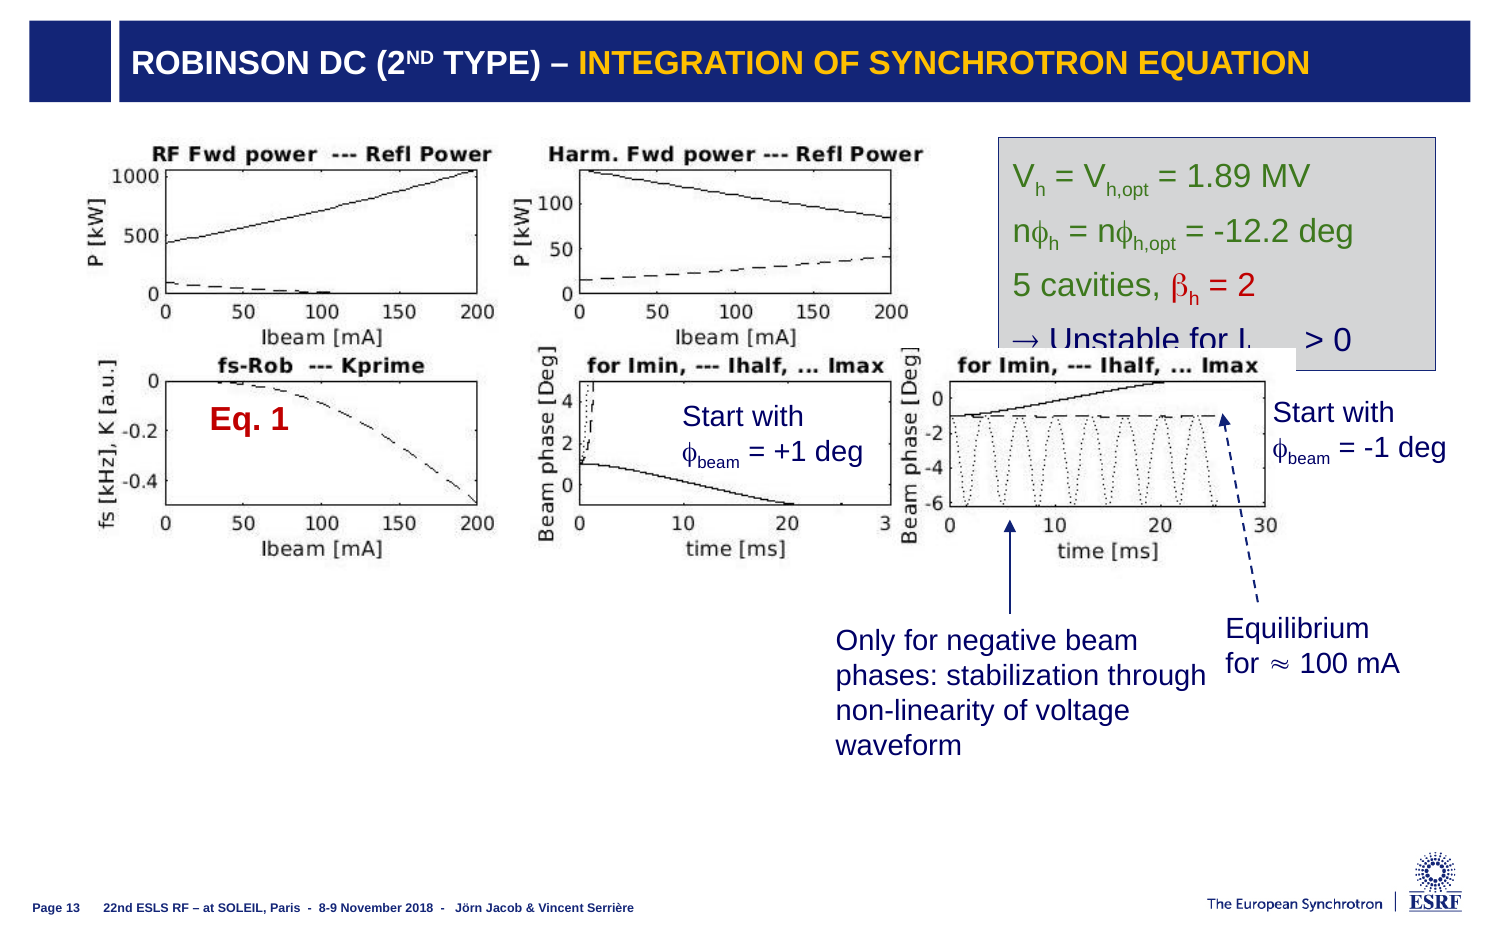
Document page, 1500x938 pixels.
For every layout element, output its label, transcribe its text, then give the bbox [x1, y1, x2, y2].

text_box Start with beam = -1 deg [1301, 386, 1483, 476]
text_box Equilibrium for  100 mA [1210, 602, 1424, 687]
text_box Vh = Vh,opt = 1.89 MV nh = nh,opt = -12.2 deg 5 cavities, h = 2  Unstable for Ibeam > 0 [998, 137, 1436, 371]
picture [1175, 831, 1500, 938]
title Robinson DC (2nd type) – Integration of synchrotron equation [119, 20, 1471, 103]
slide_number Page 13 [32, 886, 101, 916]
text_box Only for negative beam phases: stabilization through non-linearity of voltage waveform [820, 614, 1223, 769]
footer 22nd ESLS RF – at SOLEIL, Paris - 8-9 November 2018 - Jörn Jacob & Vincent Serrière [103, 886, 1108, 916]
picture [76, 137, 1297, 579]
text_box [1222, 413, 1259, 603]
